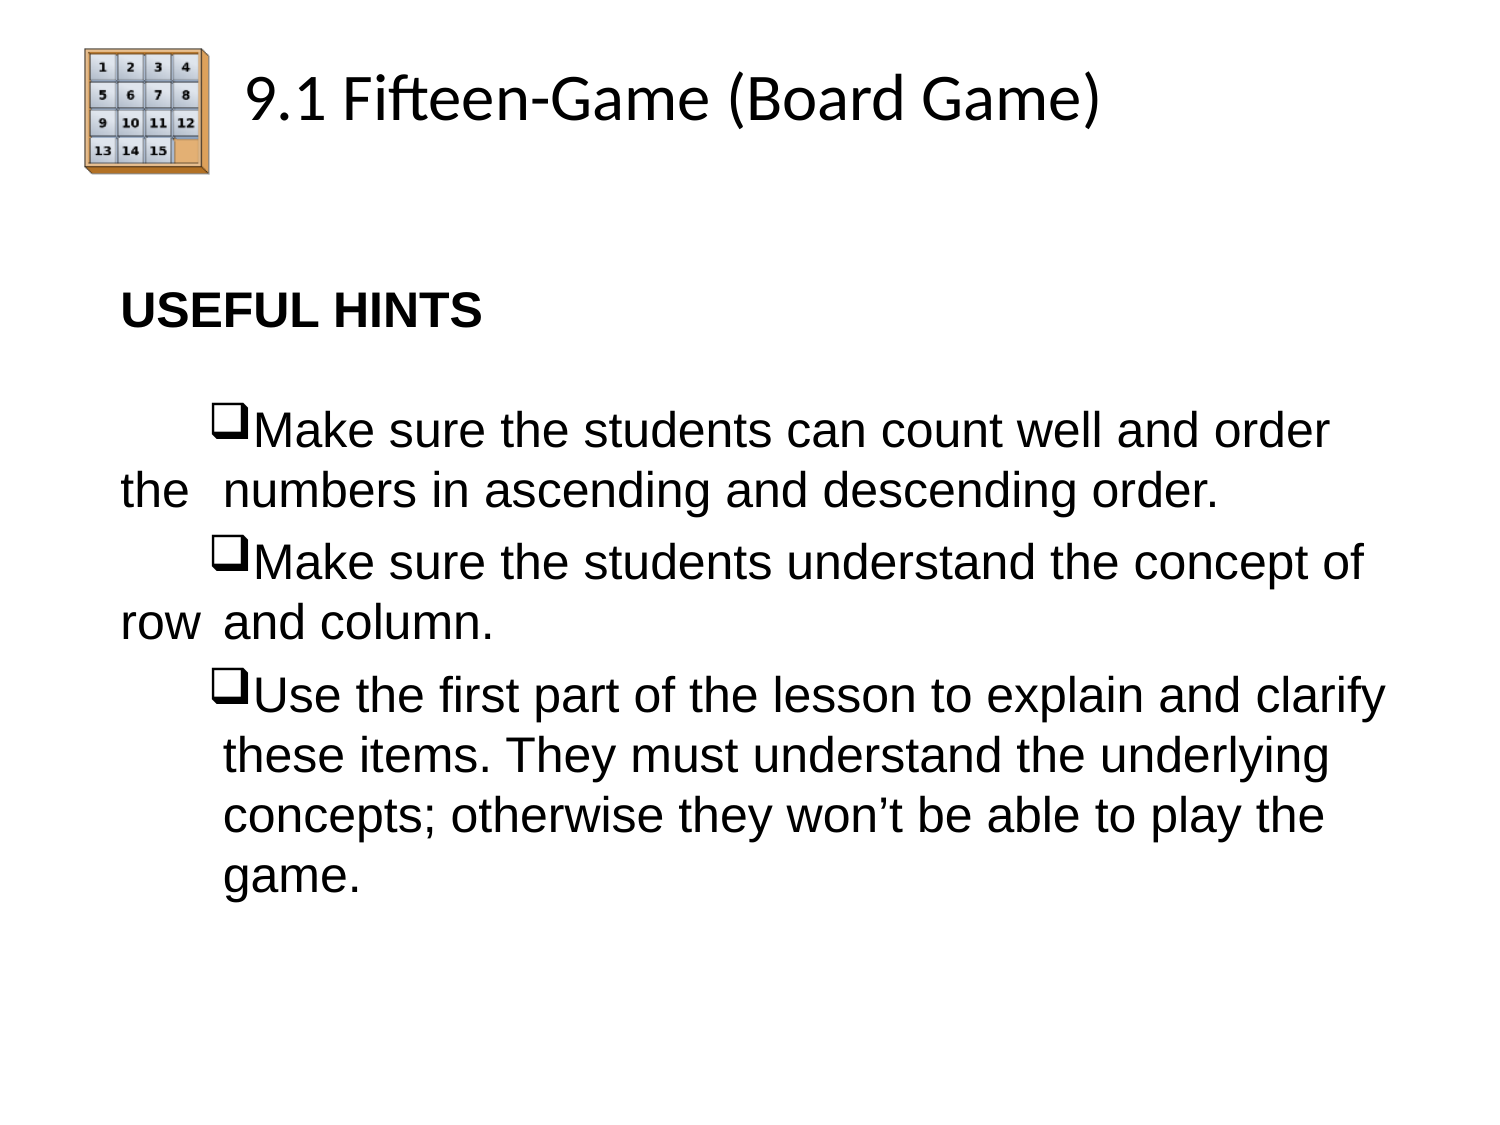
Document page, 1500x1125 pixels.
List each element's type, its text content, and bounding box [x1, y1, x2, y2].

text_box 9.1 Fifteen-Game (Board Game) [228, 46, 1119, 142]
picture [81, 46, 212, 177]
text_box Useful Hints Make sure the students can count well and order the numbers in ascending and descending order. Make sure the students understand the concept of row and column. Use the first part of the lesson to explain and clarify these items. They must understand the underlying concepts; otherwise they won’t be able to play the game. [105, 252, 1430, 911]
